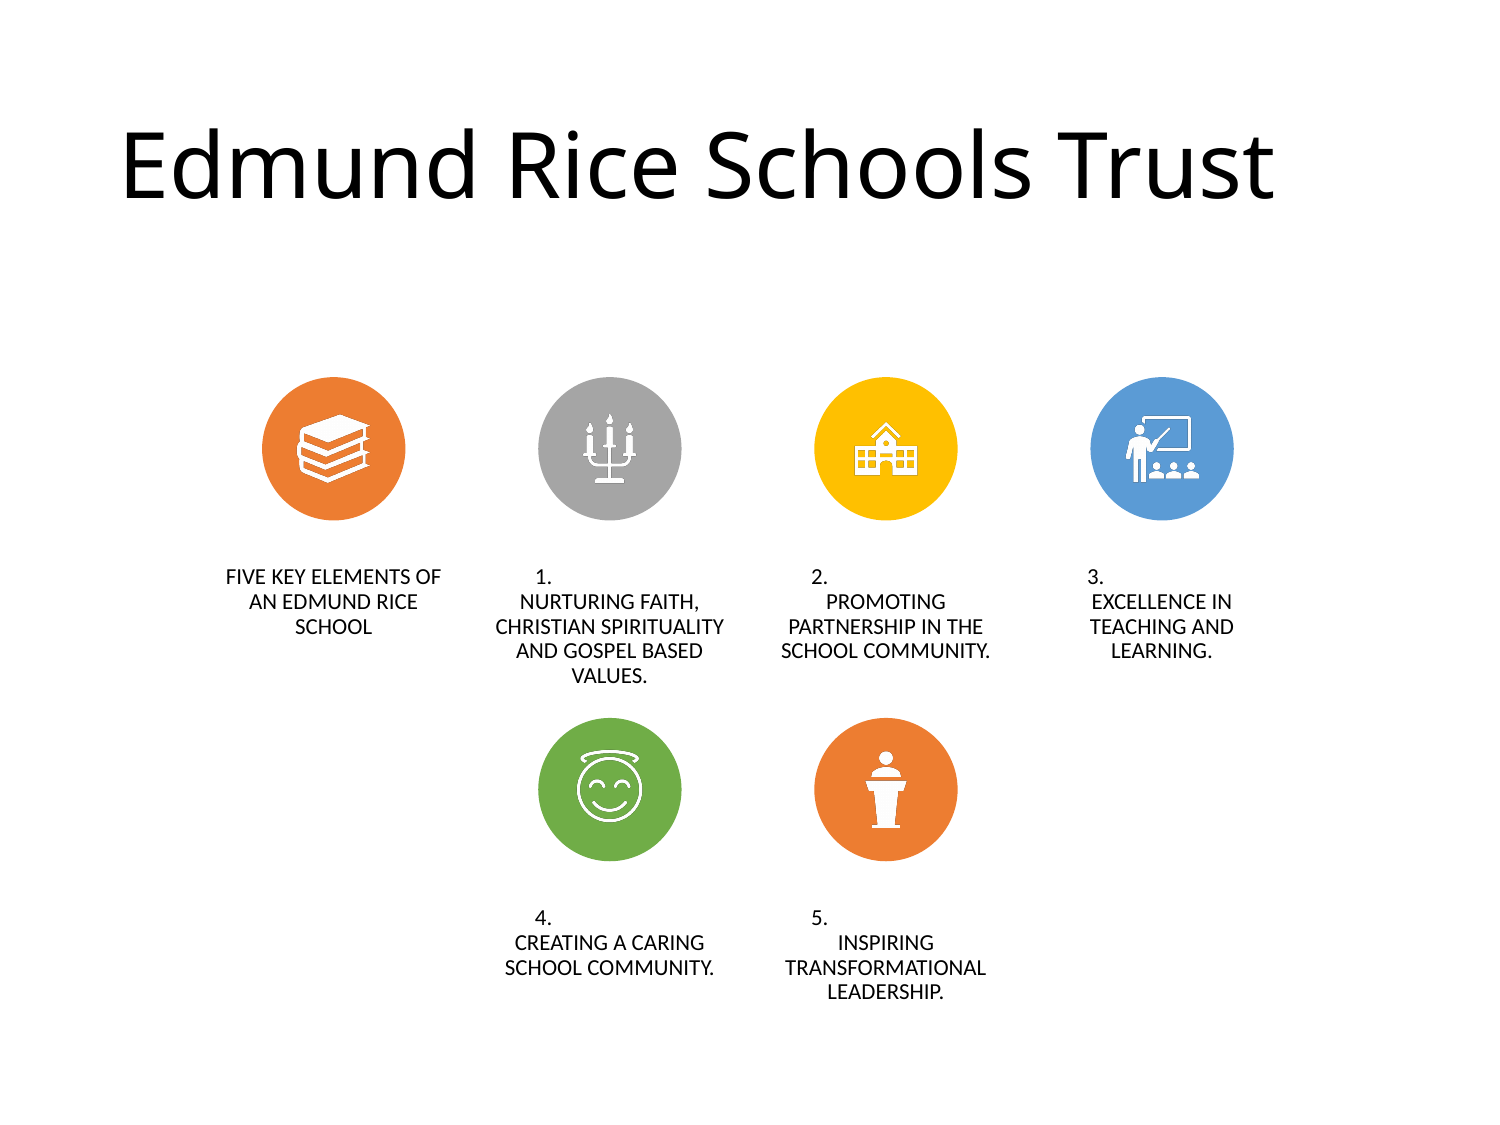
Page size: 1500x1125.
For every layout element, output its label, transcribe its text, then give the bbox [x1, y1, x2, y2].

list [140, 377, 1356, 1001]
title Edmund Rice Schools Trust [103, 59, 1397, 278]
